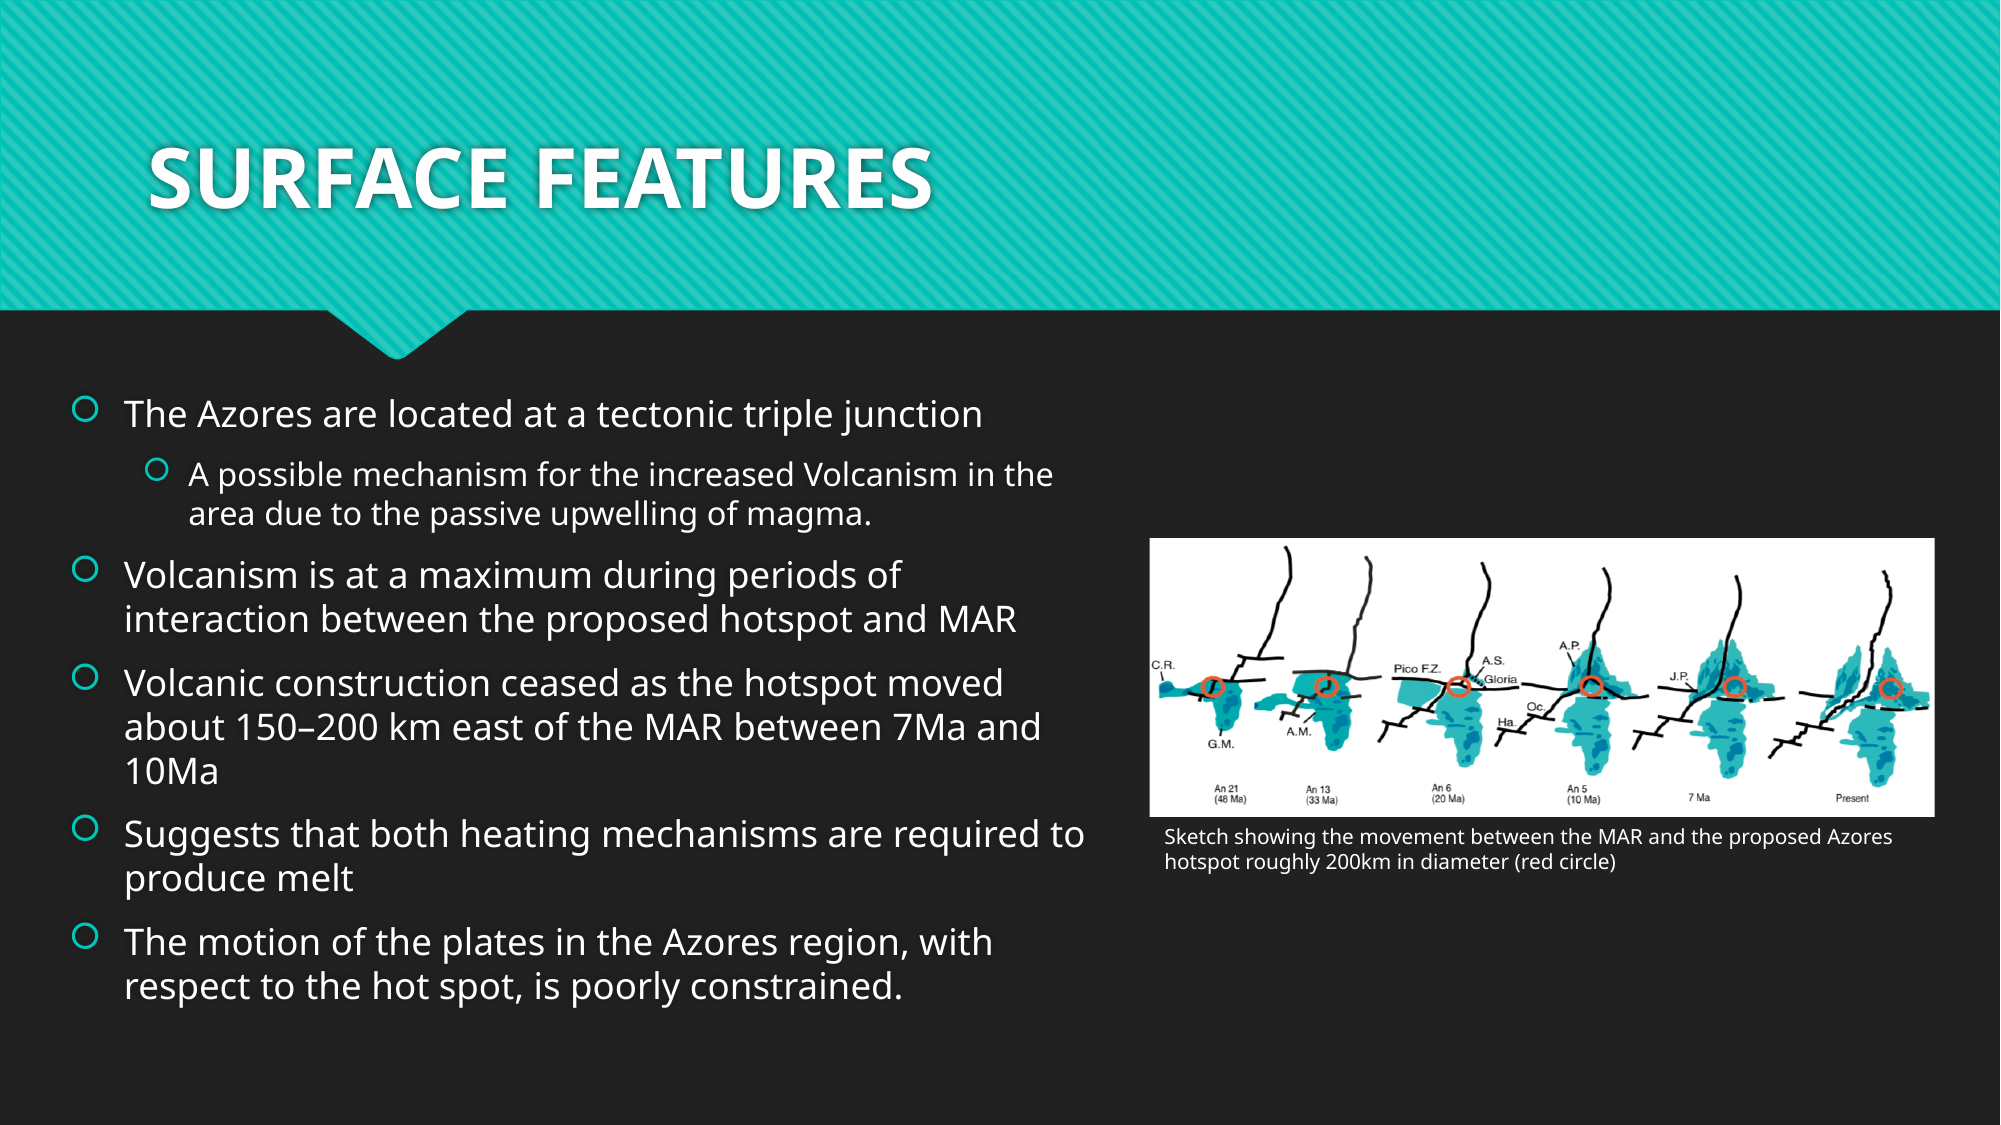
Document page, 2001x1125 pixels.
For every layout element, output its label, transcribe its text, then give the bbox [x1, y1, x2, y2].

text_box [1149, 538, 1952, 882]
title SURFACE FEATURES [132, 73, 1868, 233]
list The Azores are located at a tectonic triple junction A possible mechanism for the increased Volcanism in the area due to the passive upwelling of magma. Volcanism is at a maximum during periods of interaction between the proposed hotspot and MAR Volcanic construction ceased as the hotspot moved about 150–200 km east of the MAR between 7Ma and 10Ma Suggests that both heating mechanisms are required to produce melt The motion of the plates in the Azores region, with respect to the hot spot, is poorly constrained. [53, 381, 1107, 1017]
